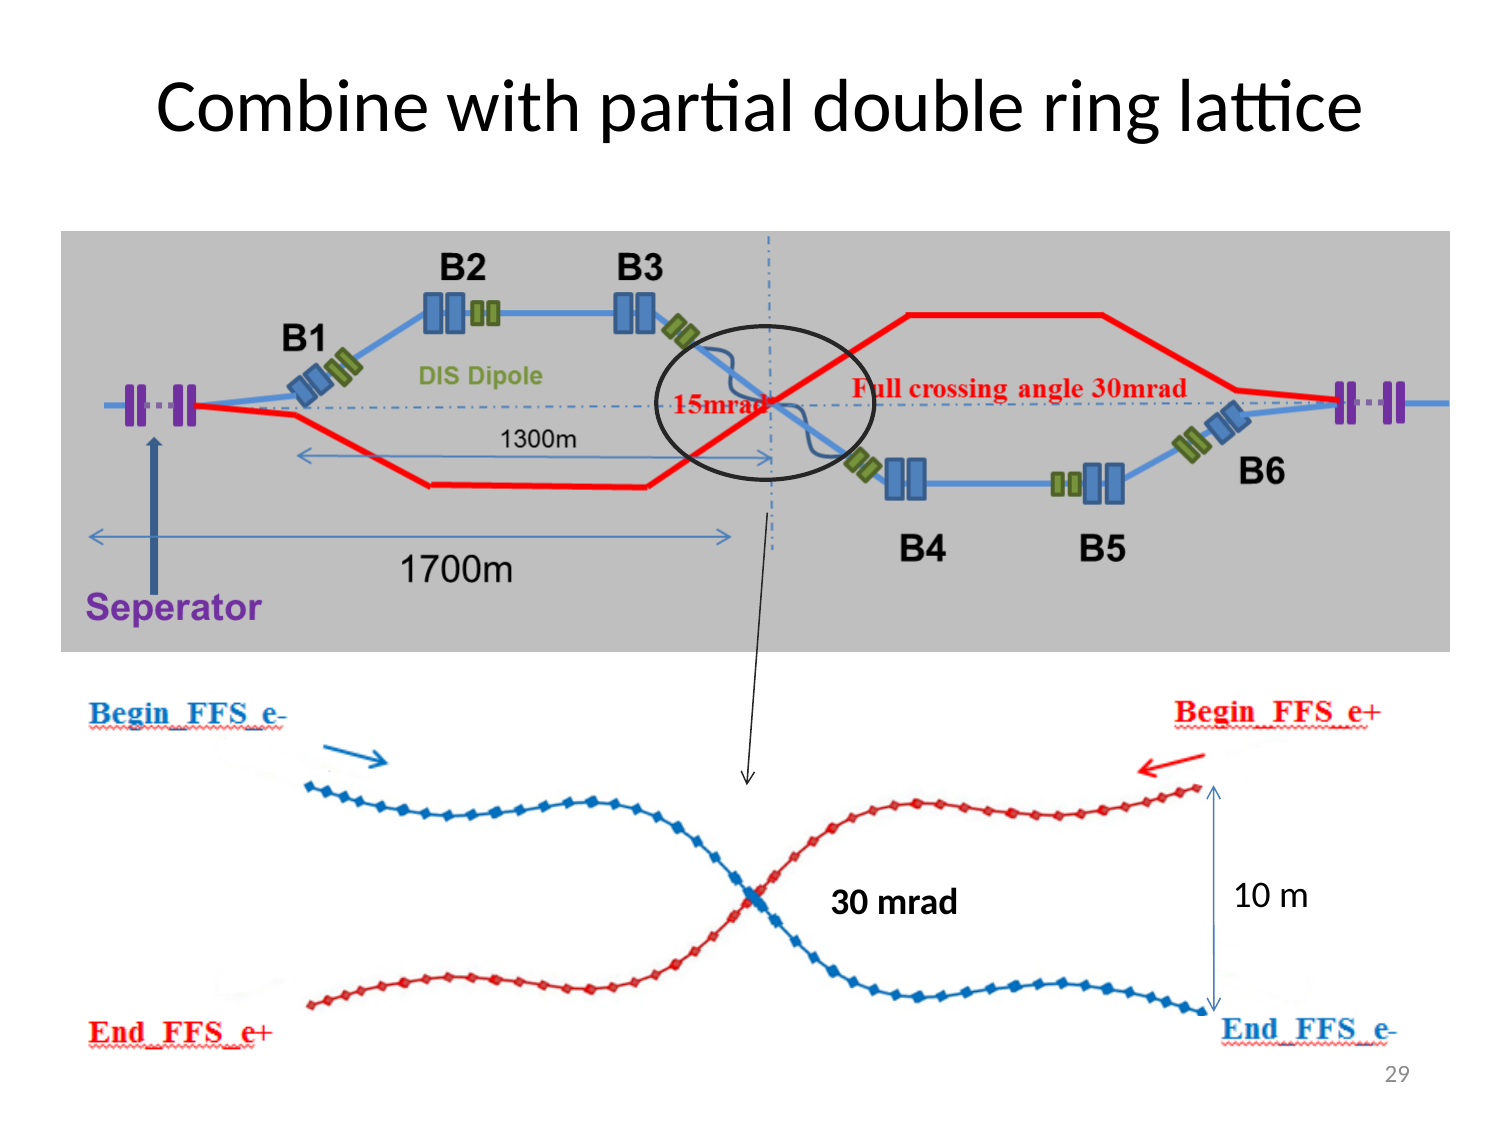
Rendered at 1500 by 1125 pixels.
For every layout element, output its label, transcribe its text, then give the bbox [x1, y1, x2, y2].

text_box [655, 326, 875, 786]
slide_number 29 [1074, 1042, 1425, 1103]
title Combine with partial double ring lattice [72, 19, 1450, 185]
picture [60, 231, 1450, 652]
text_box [75, 684, 1419, 1066]
